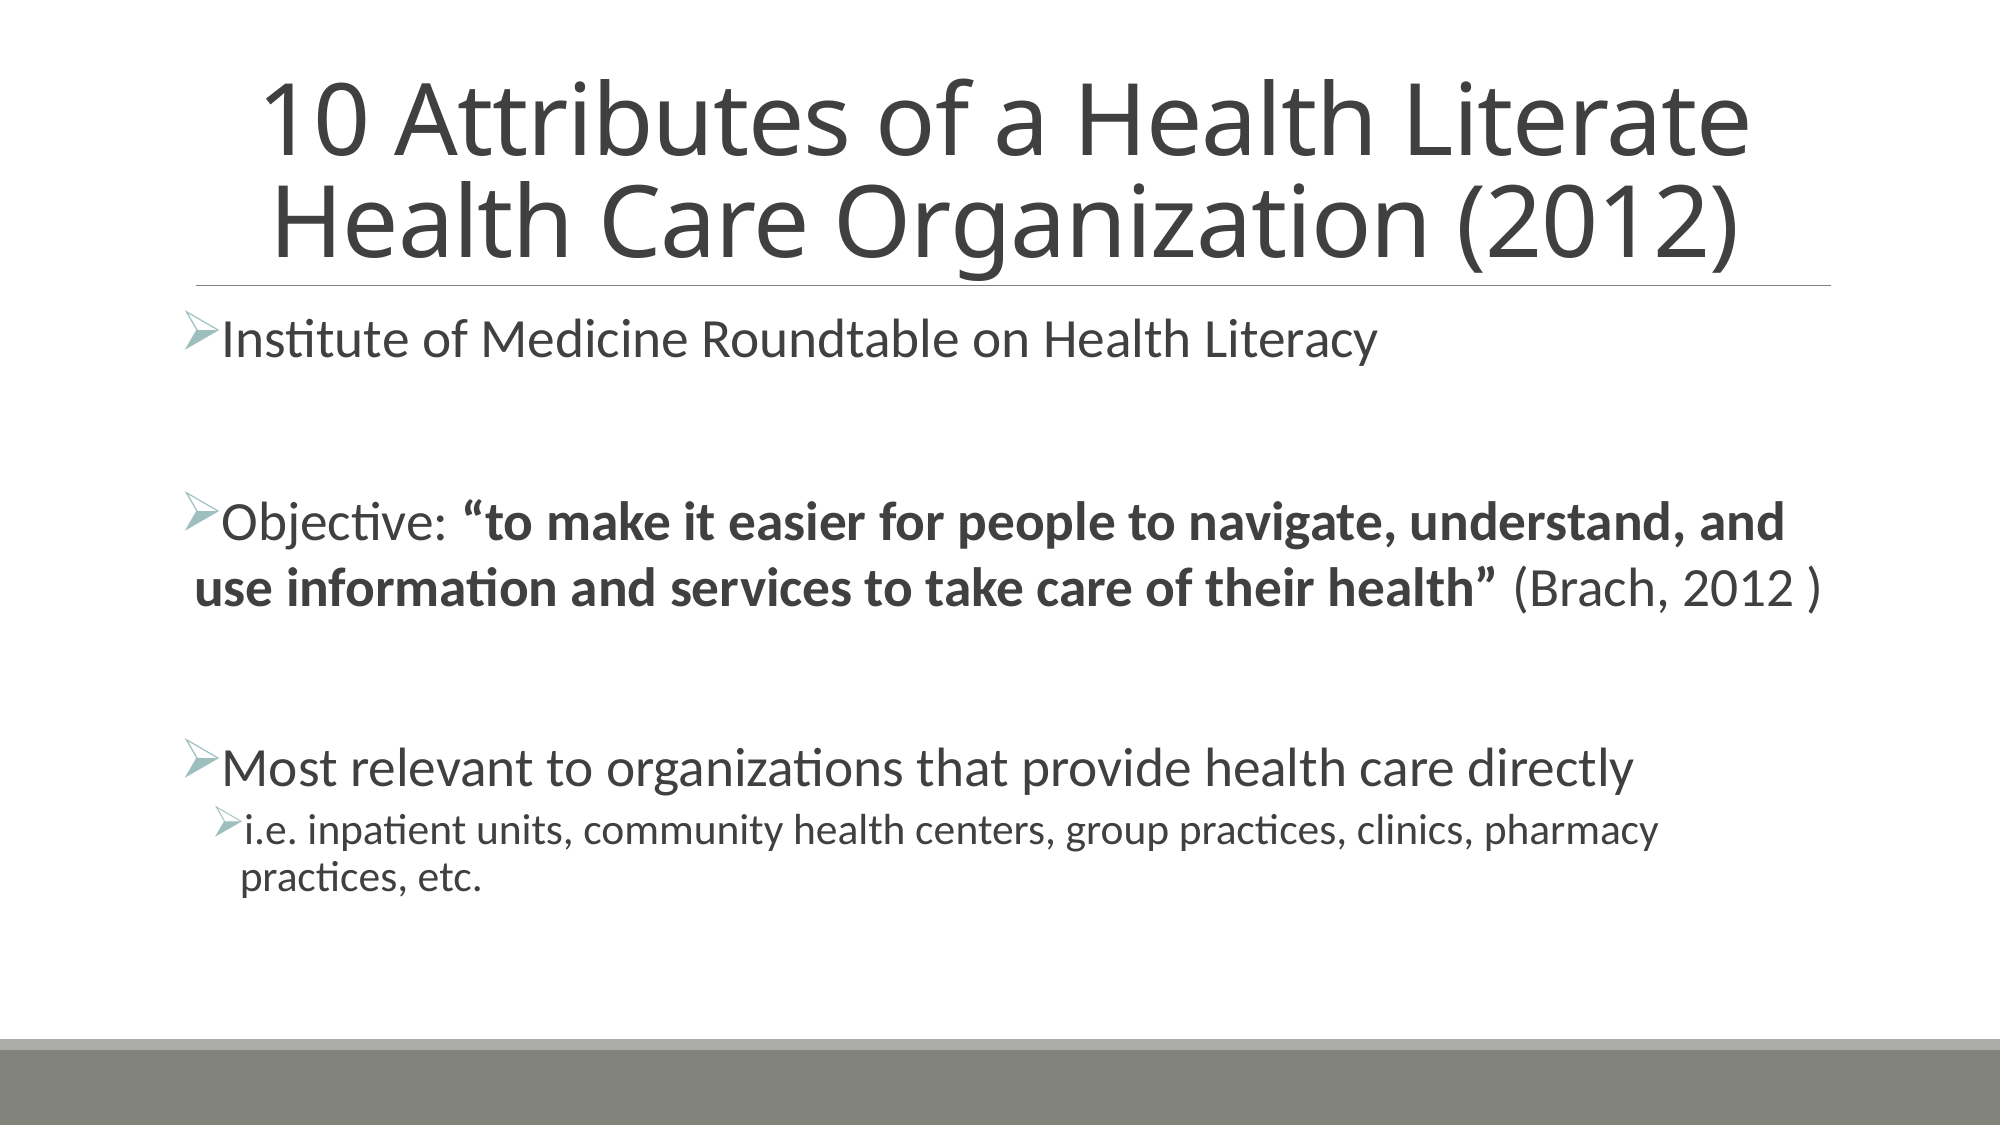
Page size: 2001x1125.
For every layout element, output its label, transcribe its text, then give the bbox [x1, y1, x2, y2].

list Institute of Medicine Roundtable on Health Literacy Objective: “to make it easier for people to navigate, understand, and use information and services to take care of their health” (Brach, 2012 ) Most relevant to organizations that provide health care directly i.e. inpatient units, community health centers, group practices, clinics, pharmacy practices, etc. [180, 302, 1830, 963]
title 10 Attributes of a Health Literate Health Care Organization (2012) [180, 47, 1830, 285]
